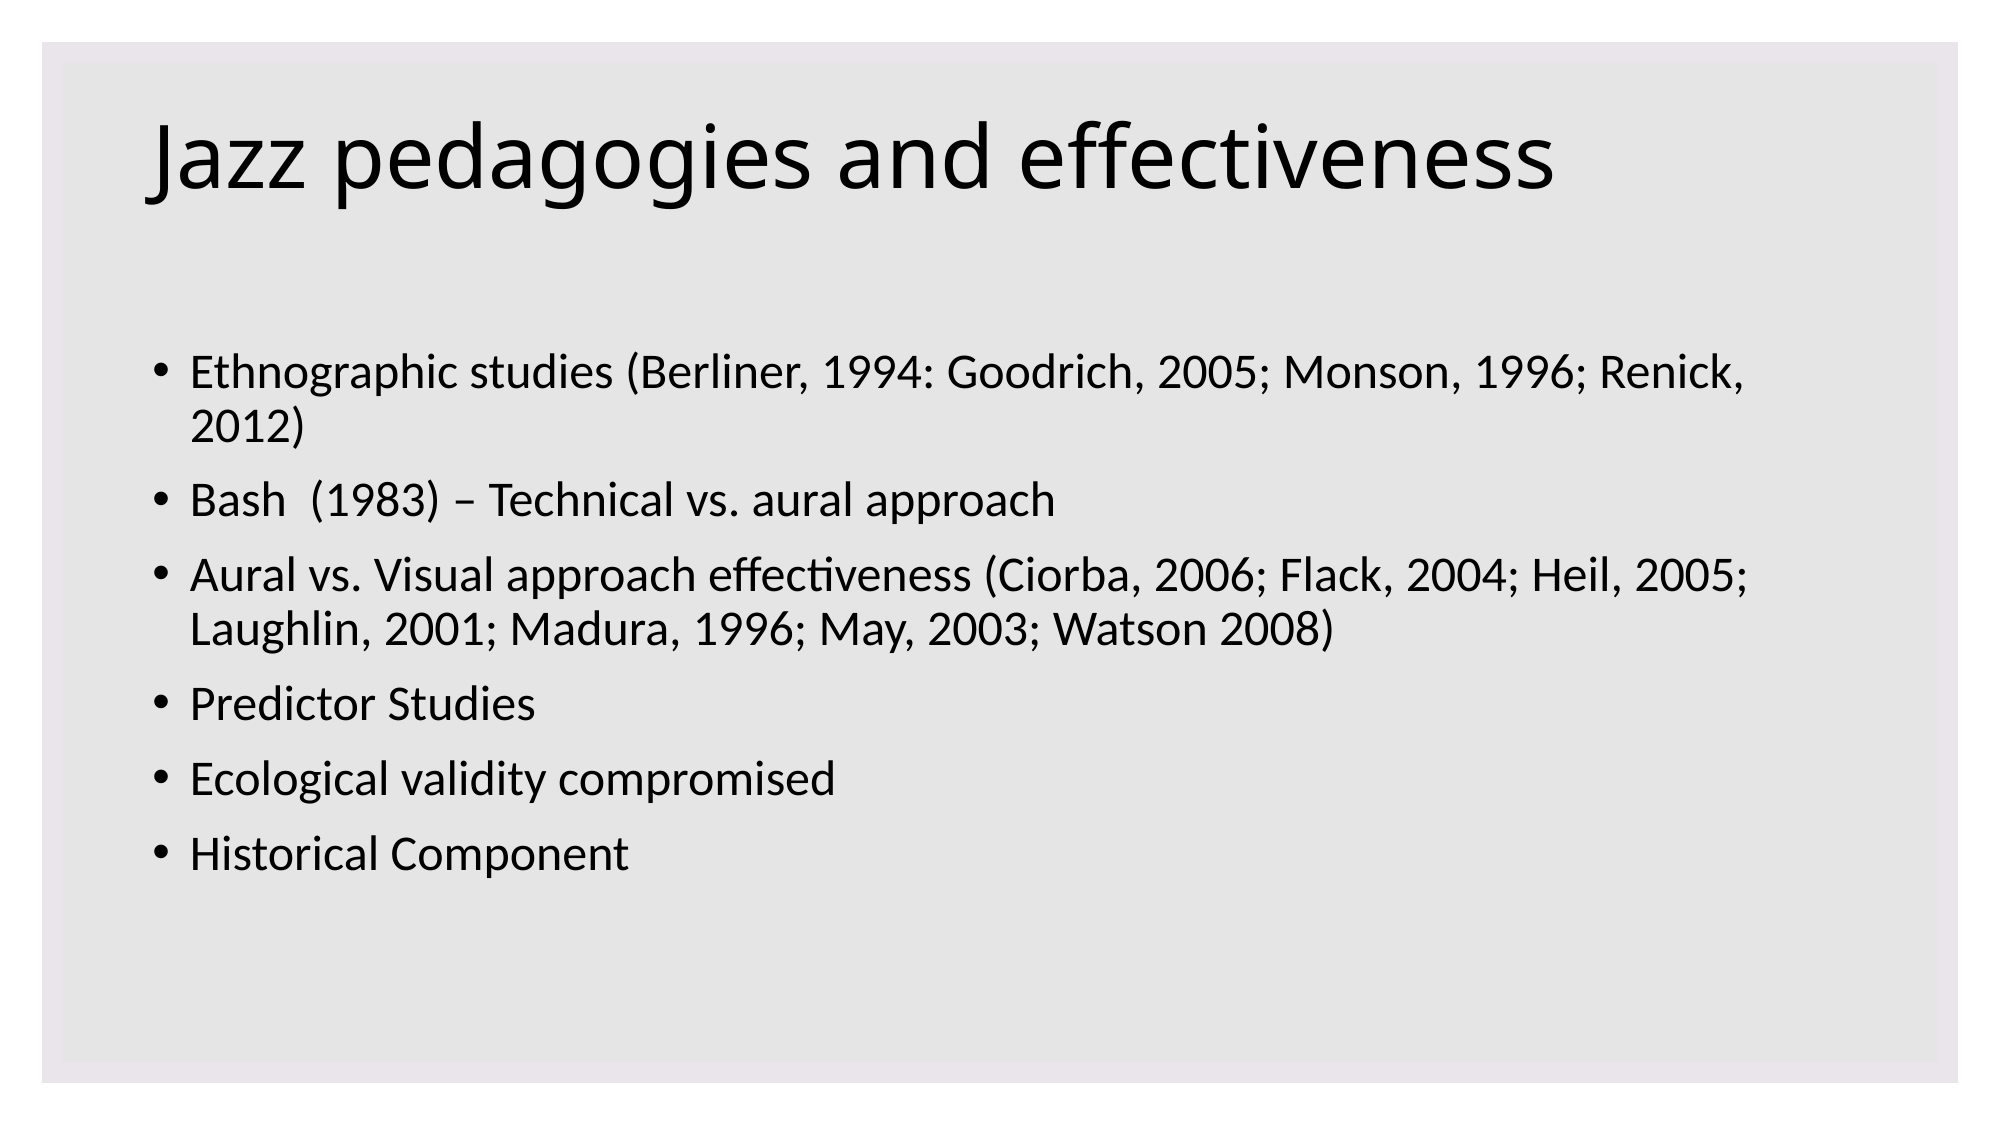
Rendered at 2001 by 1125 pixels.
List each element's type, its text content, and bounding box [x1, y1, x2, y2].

title Jazz pedagogies and effectiveness [137, 103, 1863, 322]
list Ethnographic studies (Berliner, 1994: Goodrich, 2005; Monson, 1996; Renick, 2012) Bash (1983) – Technical vs. aural approach Aural vs. Visual approach effectiveness (Ciorba, 2006; Flack, 2004; Heil, 2005; Laughlin, 2001; Madura, 1996; May, 2003; Watson 2008) Predictor Studies Ecological validity compromised Historical Component [137, 337, 1863, 973]
text_box [52, 51, 1948, 1073]
